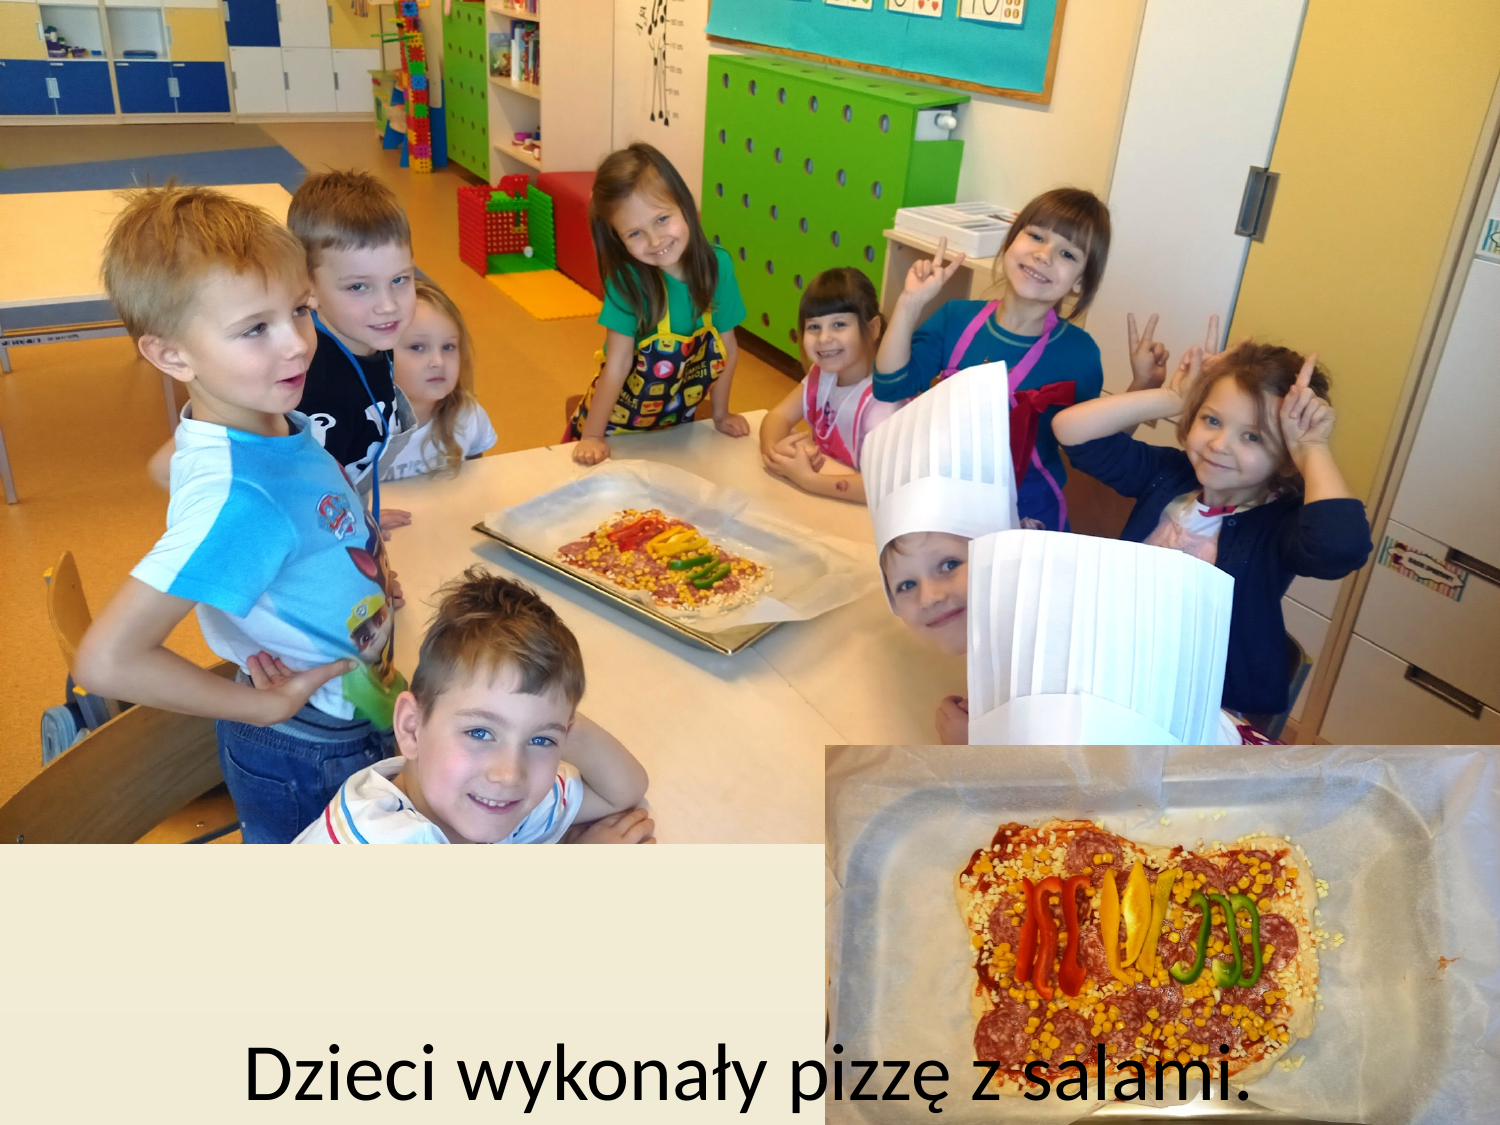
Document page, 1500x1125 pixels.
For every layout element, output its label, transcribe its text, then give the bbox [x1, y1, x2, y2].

title Dzieci wykonały pizzę z salami. [75, 1011, 819, 1125]
picture [0, 0, 1500, 1125]
